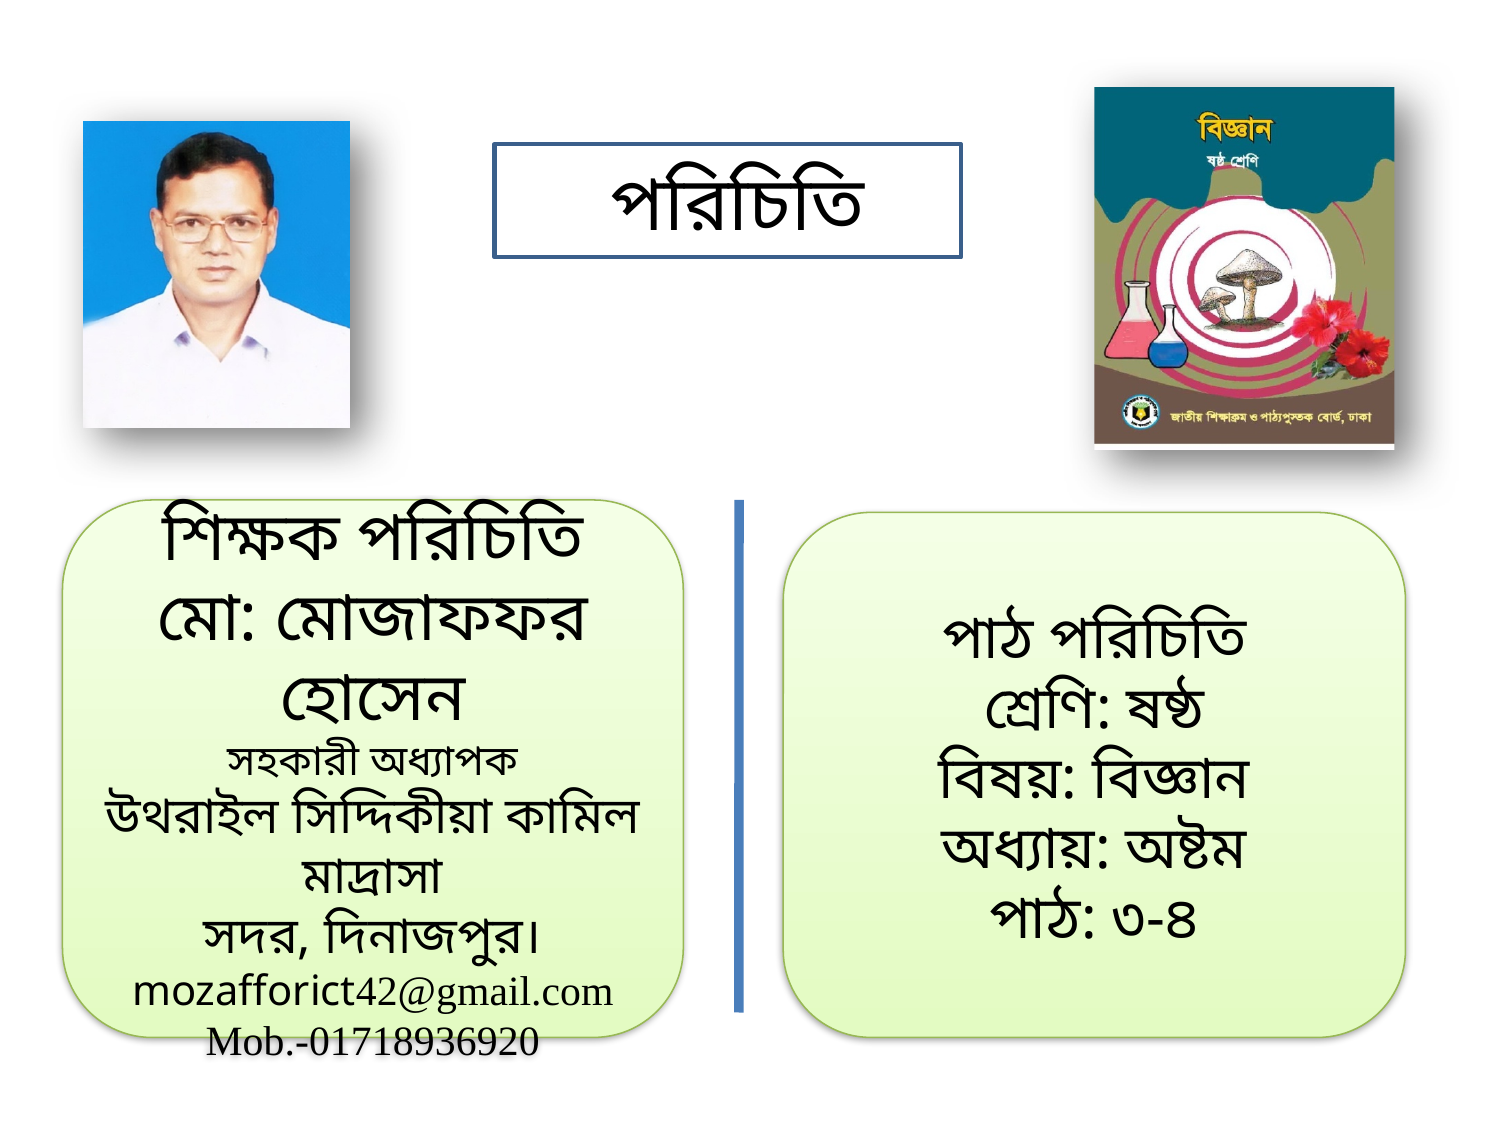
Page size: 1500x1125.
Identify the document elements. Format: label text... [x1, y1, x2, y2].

text_box শিক্ষক পরিচিতি মো: মোজাফফর হোসেন সহকারী অধ্যাপক উথরাইল সিদ্দিকীয়া কামিল মাদ্রাসা সদর, দিনাজপুর। mozafforict42@gmail.com Mob.-01718936920 [61, 499, 685, 1039]
text_box পাঠ পরিচিতি শ্রেণি: ষষ্ঠ বিষয়: বিজ্ঞান অধ্যায়: অষ্টম পাঠ: ৩-৪ [782, 511, 1407, 1039]
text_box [83, 87, 1395, 451]
